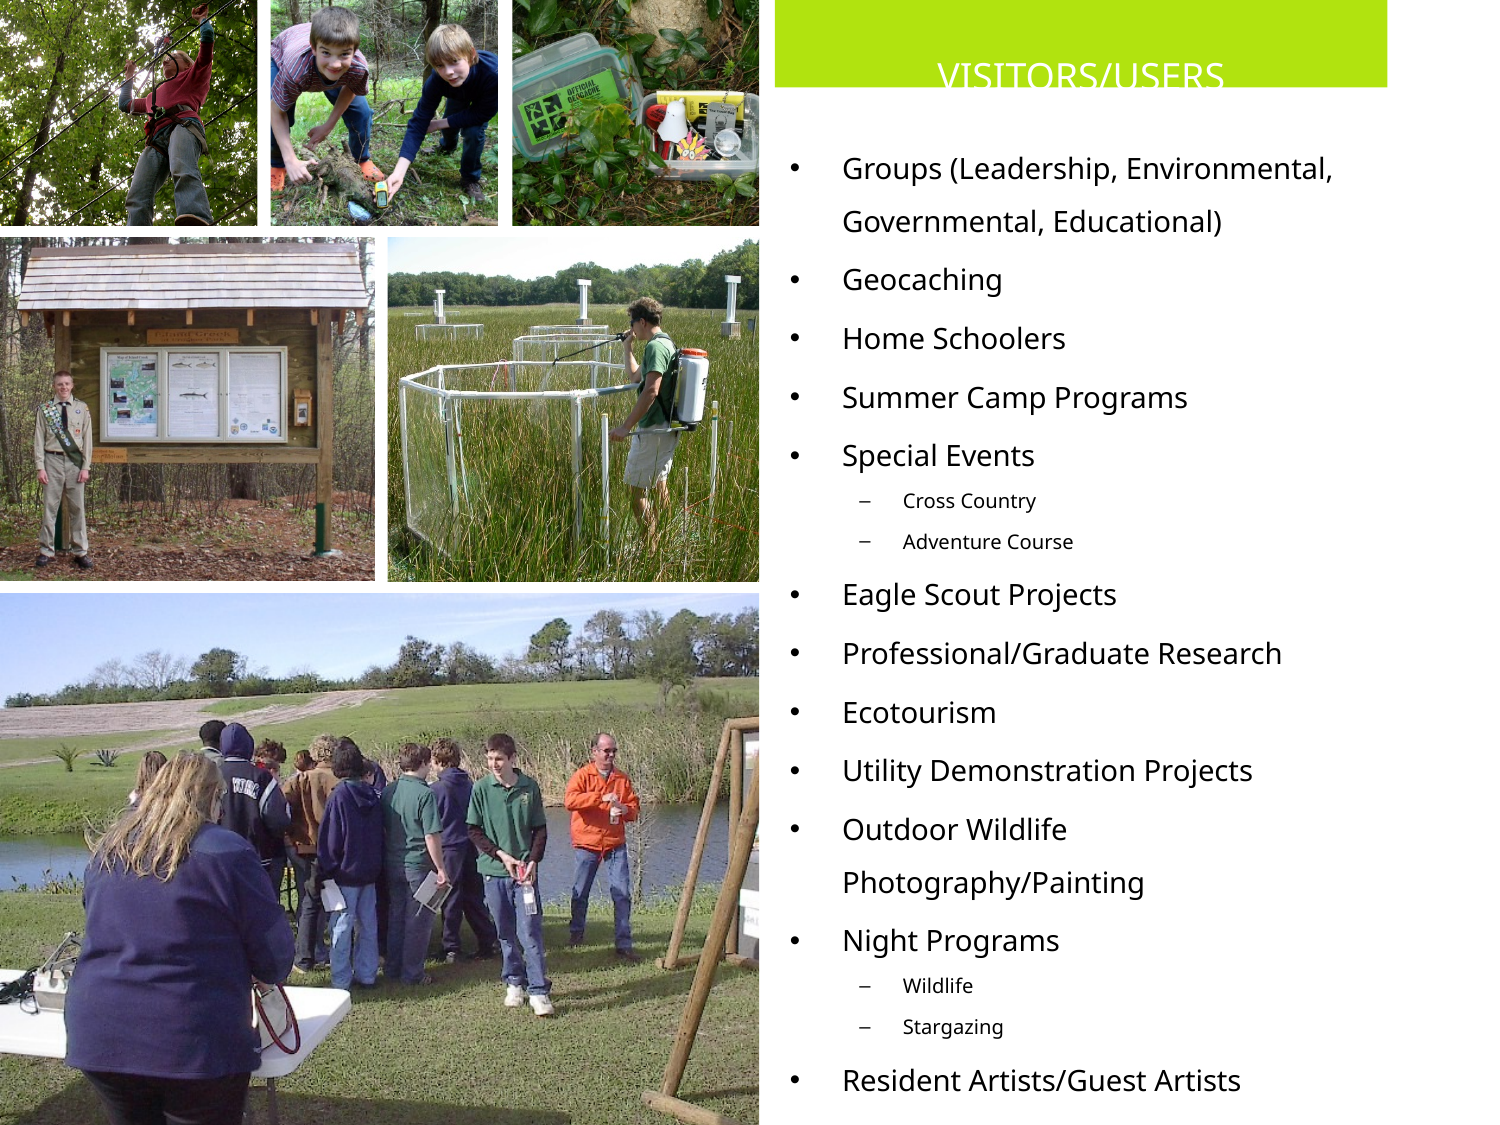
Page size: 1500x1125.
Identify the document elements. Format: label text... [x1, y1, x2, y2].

picture [387, 237, 760, 582]
picture [512, 0, 760, 227]
title VISITORS/USERS [774, 24, 1388, 125]
picture [0, 0, 258, 227]
picture [0, 592, 760, 1125]
list Groups (Leadership, Environmental, Governmental, Educational) Geocaching Home Schoolers Summer Camp Programs Special Events Cross Country Adventure Course Eagle Scout Projects Professional/Graduate Research Ecotourism Utility Demonstration Projects Outdoor Wildlife Photography/Painting Night Programs Wildlife Stargazing Resident Artists/Guest Artists [774, 125, 1388, 1125]
picture [0, 237, 375, 582]
picture [270, 0, 499, 227]
